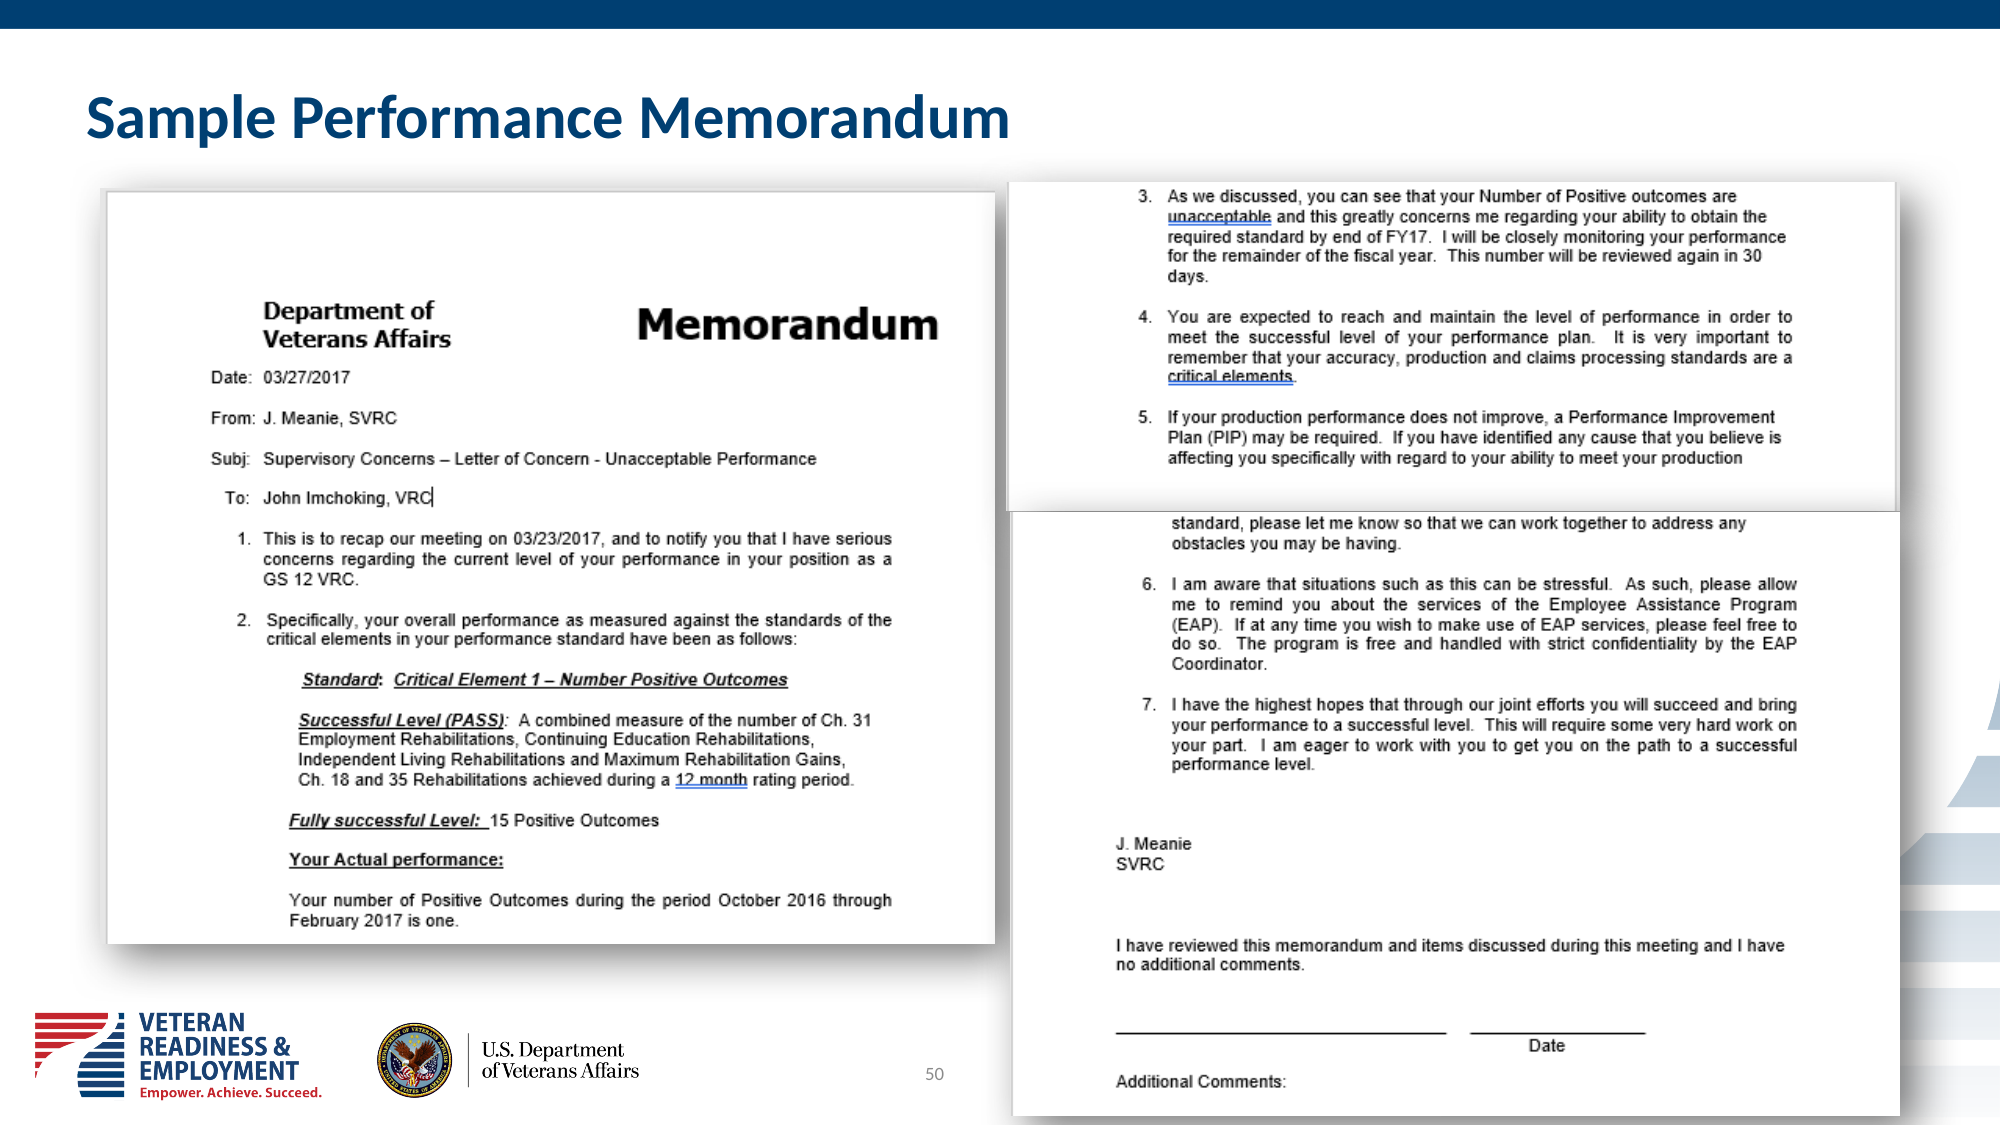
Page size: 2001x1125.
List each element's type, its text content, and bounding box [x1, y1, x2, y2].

picture [0, 0, 2000, 1125]
slide_number 50 [878, 1042, 992, 1103]
title Sample Performance Memorandum [69, 54, 1665, 183]
